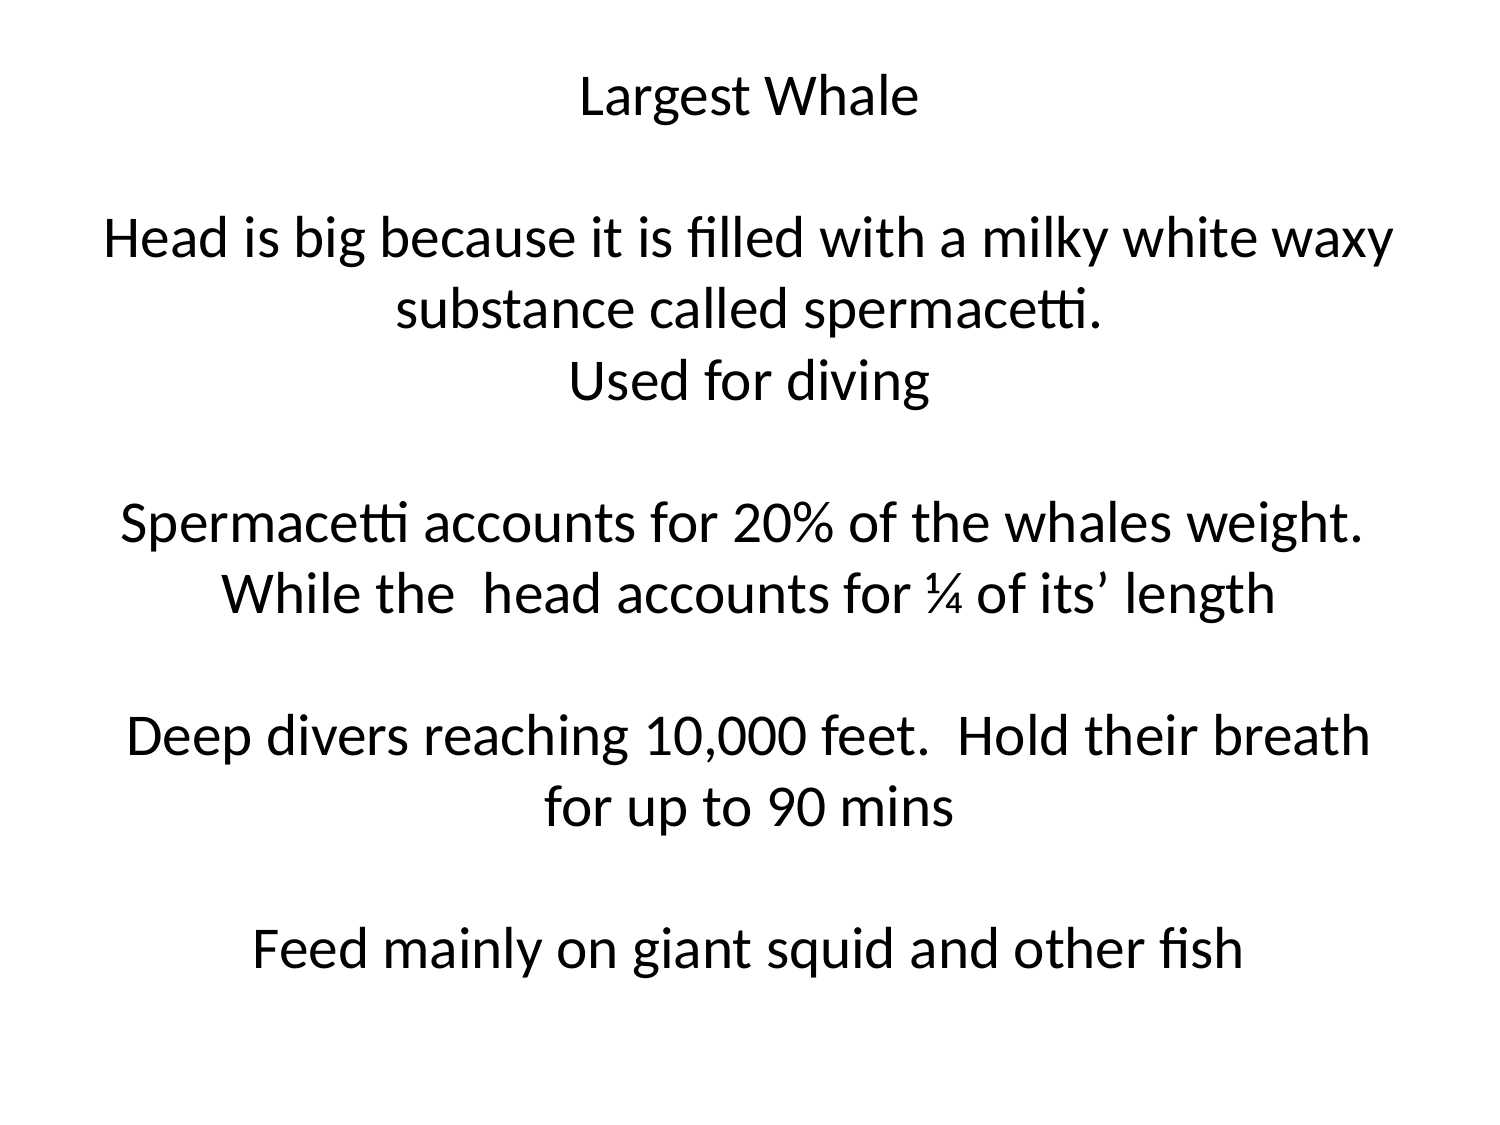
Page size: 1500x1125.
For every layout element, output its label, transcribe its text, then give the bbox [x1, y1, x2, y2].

title Largest Whale Head is big because it is filled with a milky white waxy substance called spermacetti. Used for diving Spermacetti accounts for 20% of the whales weight. While the head accounts for ¼ of its’ length Deep divers reaching 10,000 feet. Hold their breath for up to 90 mins Feed mainly on giant squid and other fish [75, 45, 1425, 1075]
